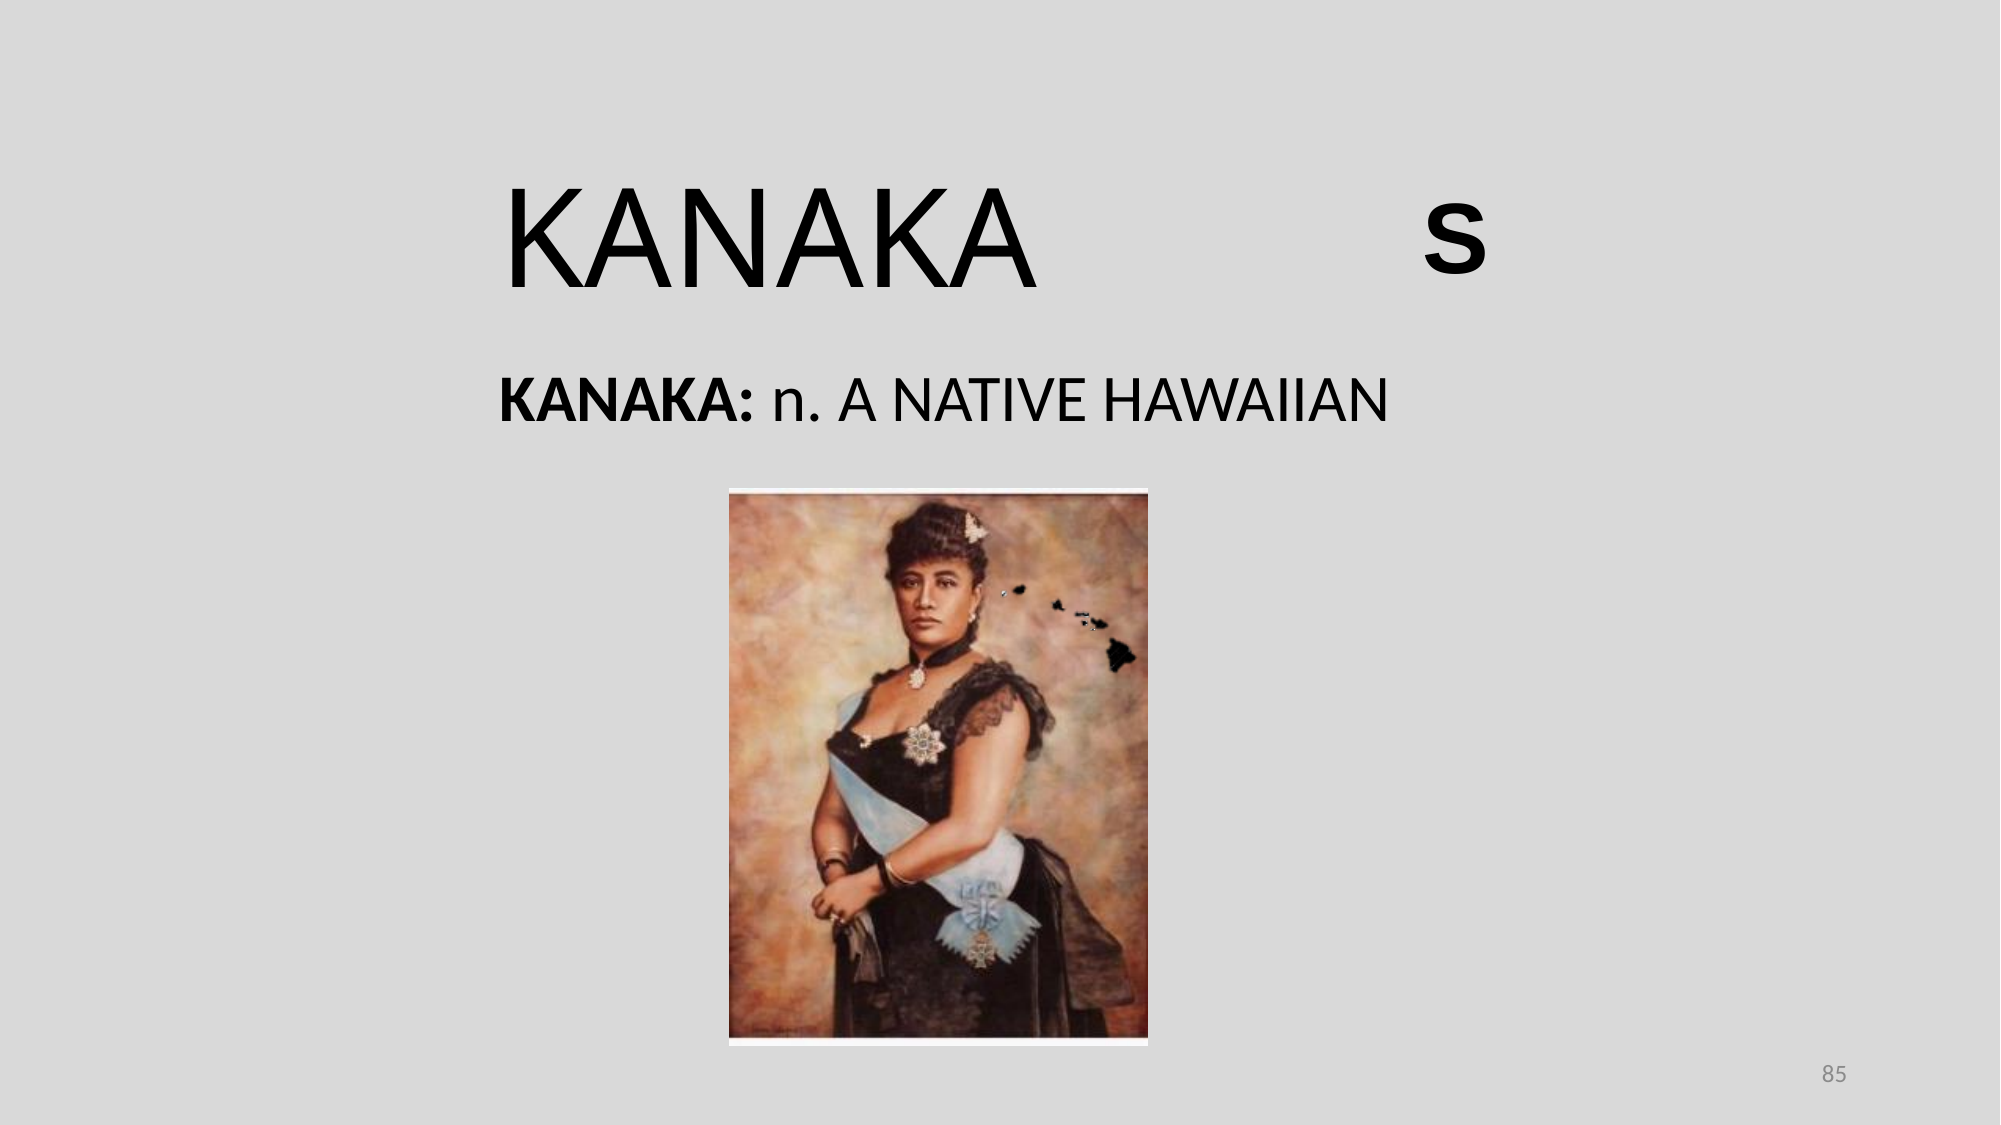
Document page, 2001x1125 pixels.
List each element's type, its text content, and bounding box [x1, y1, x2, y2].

slide_number 85 [1412, 1042, 1863, 1103]
text_box KANAKA [484, 143, 1485, 323]
picture [729, 488, 1148, 1046]
text_box S [1407, 165, 1561, 301]
text_box KANAKA: n. A NATIVE HAWAIIAN [484, 347, 1584, 443]
